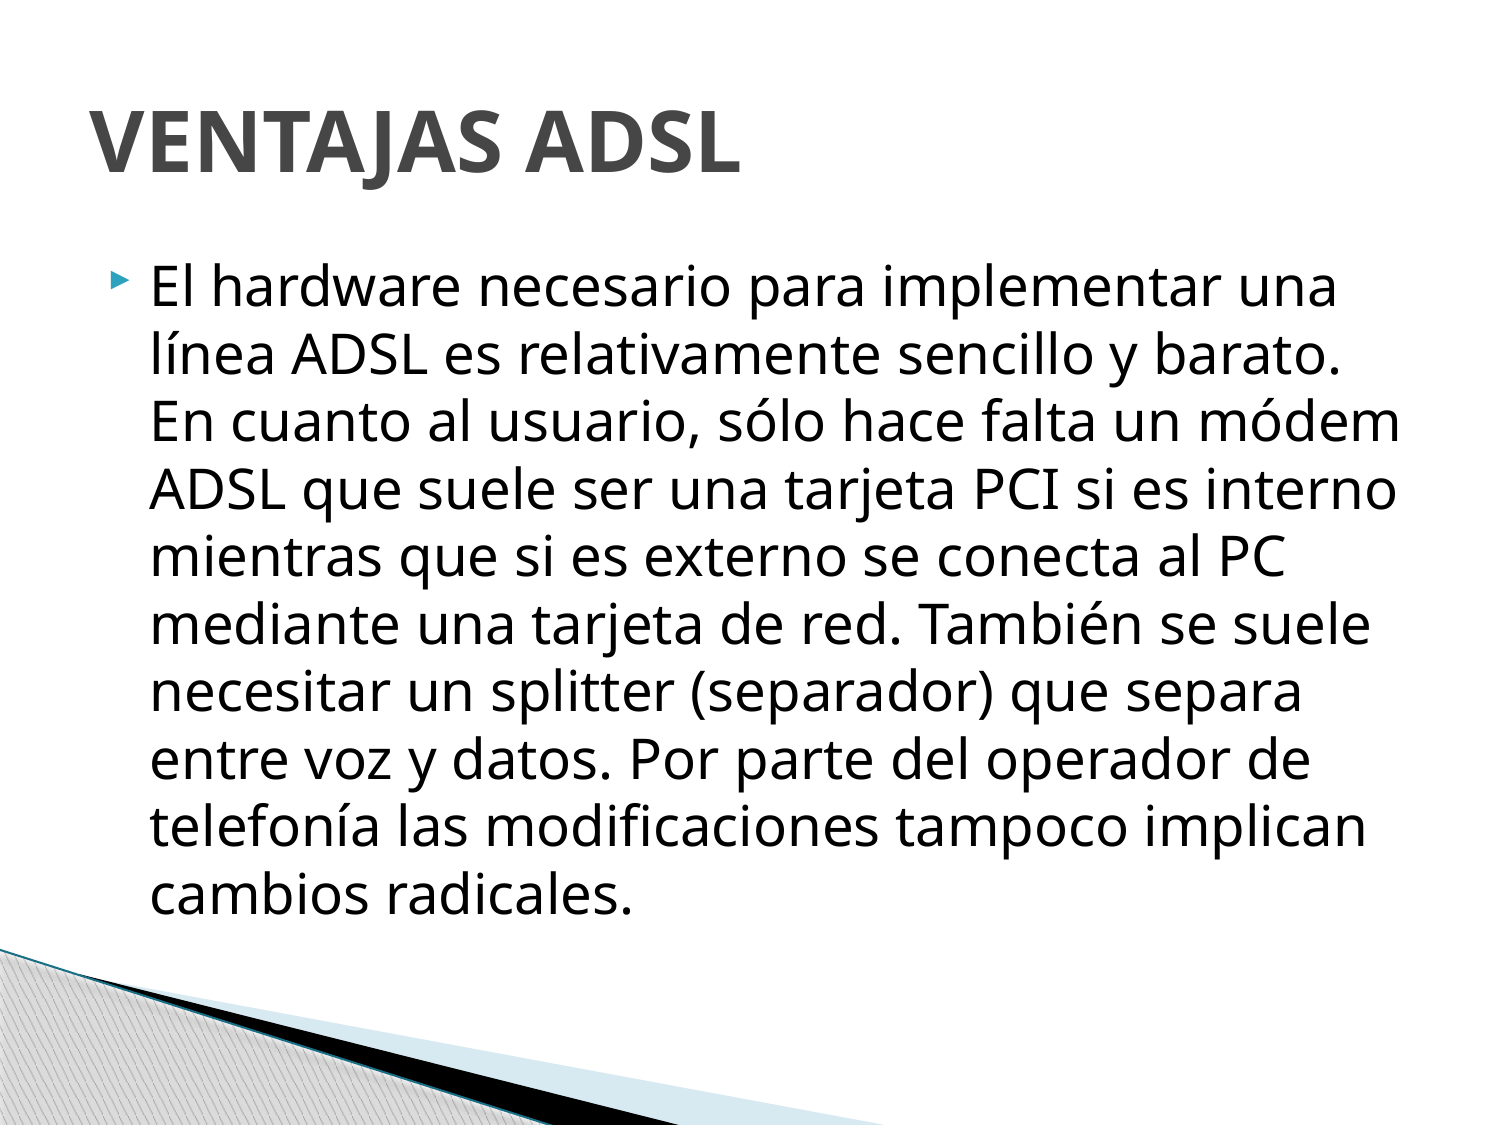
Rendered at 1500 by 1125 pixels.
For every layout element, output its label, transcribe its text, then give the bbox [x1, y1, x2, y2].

title VENTAJAS ADSL [75, 45, 1425, 233]
list El hardware necesario para implementar una línea ADSL es relativamente sencillo y barato. En cuanto al usuario, sólo hace falta un módem ADSL que suele ser una tarjeta PCI si es interno mientras que si es externo se conecta al PC mediante una tarjeta de red. También se suele necesitar un splitter (separador) que separa entre voz y datos. Por parte del operador de telefonía las modificaciones tampoco implican cambios radicales. [75, 243, 1425, 986]
